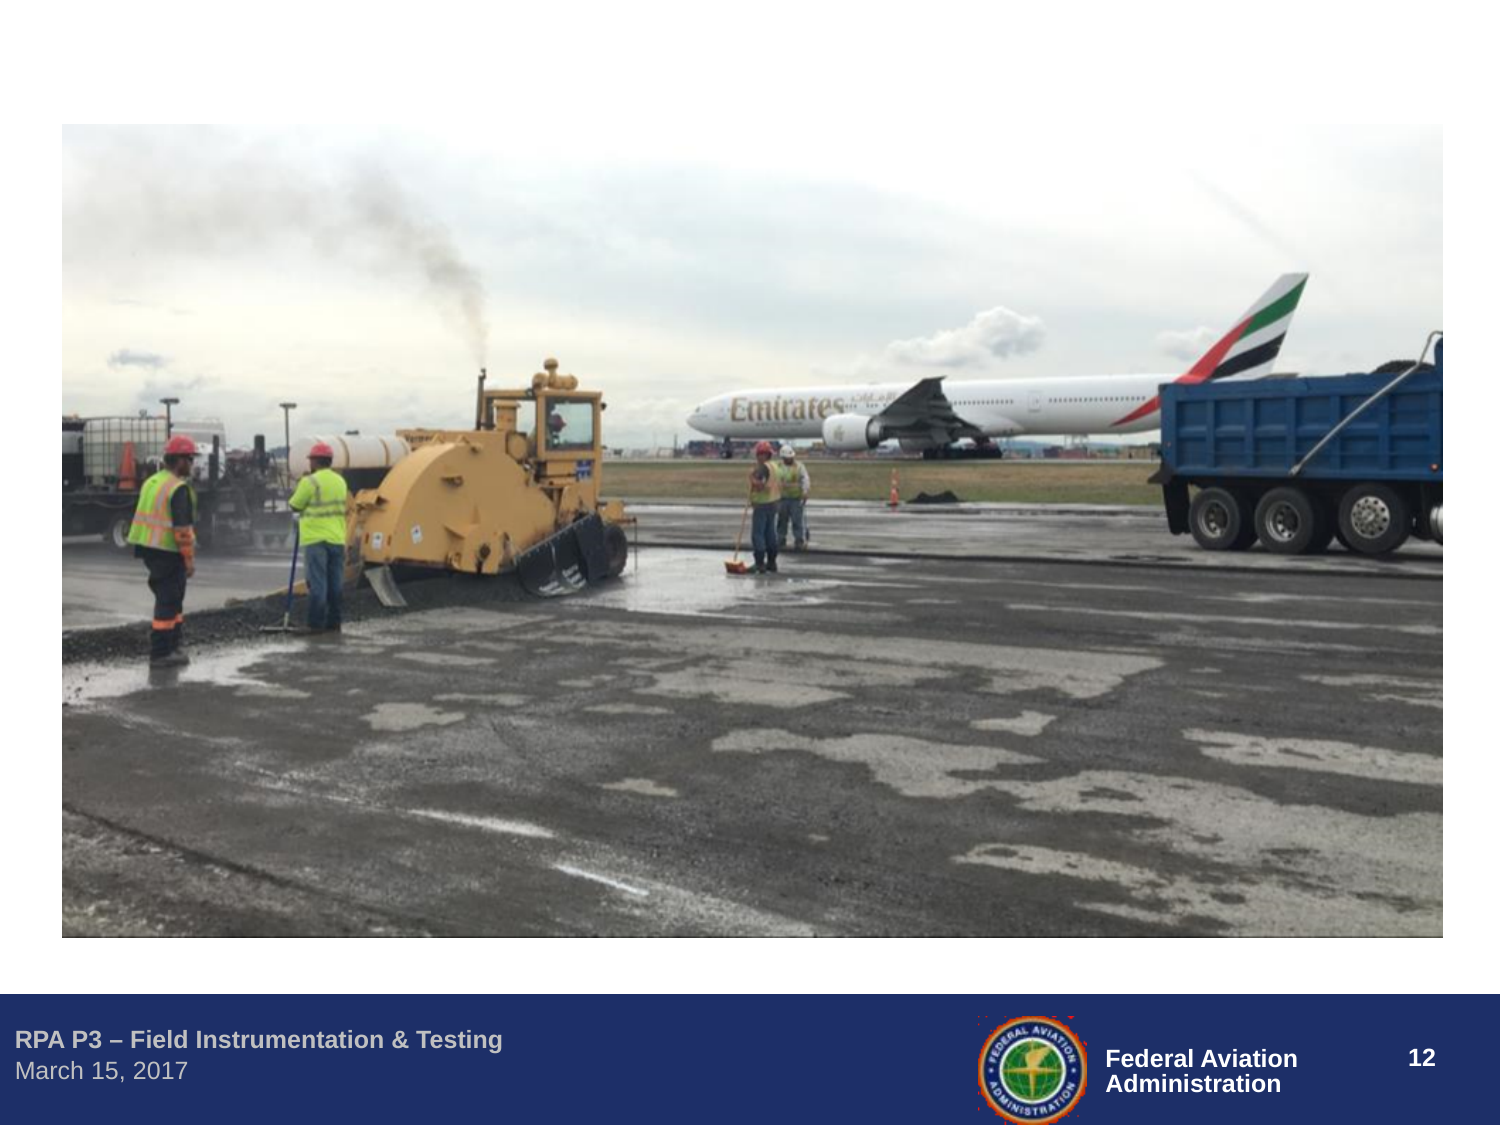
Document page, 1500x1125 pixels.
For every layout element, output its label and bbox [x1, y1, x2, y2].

picture [62, 124, 1443, 938]
picture [978, 1016, 1087, 1125]
